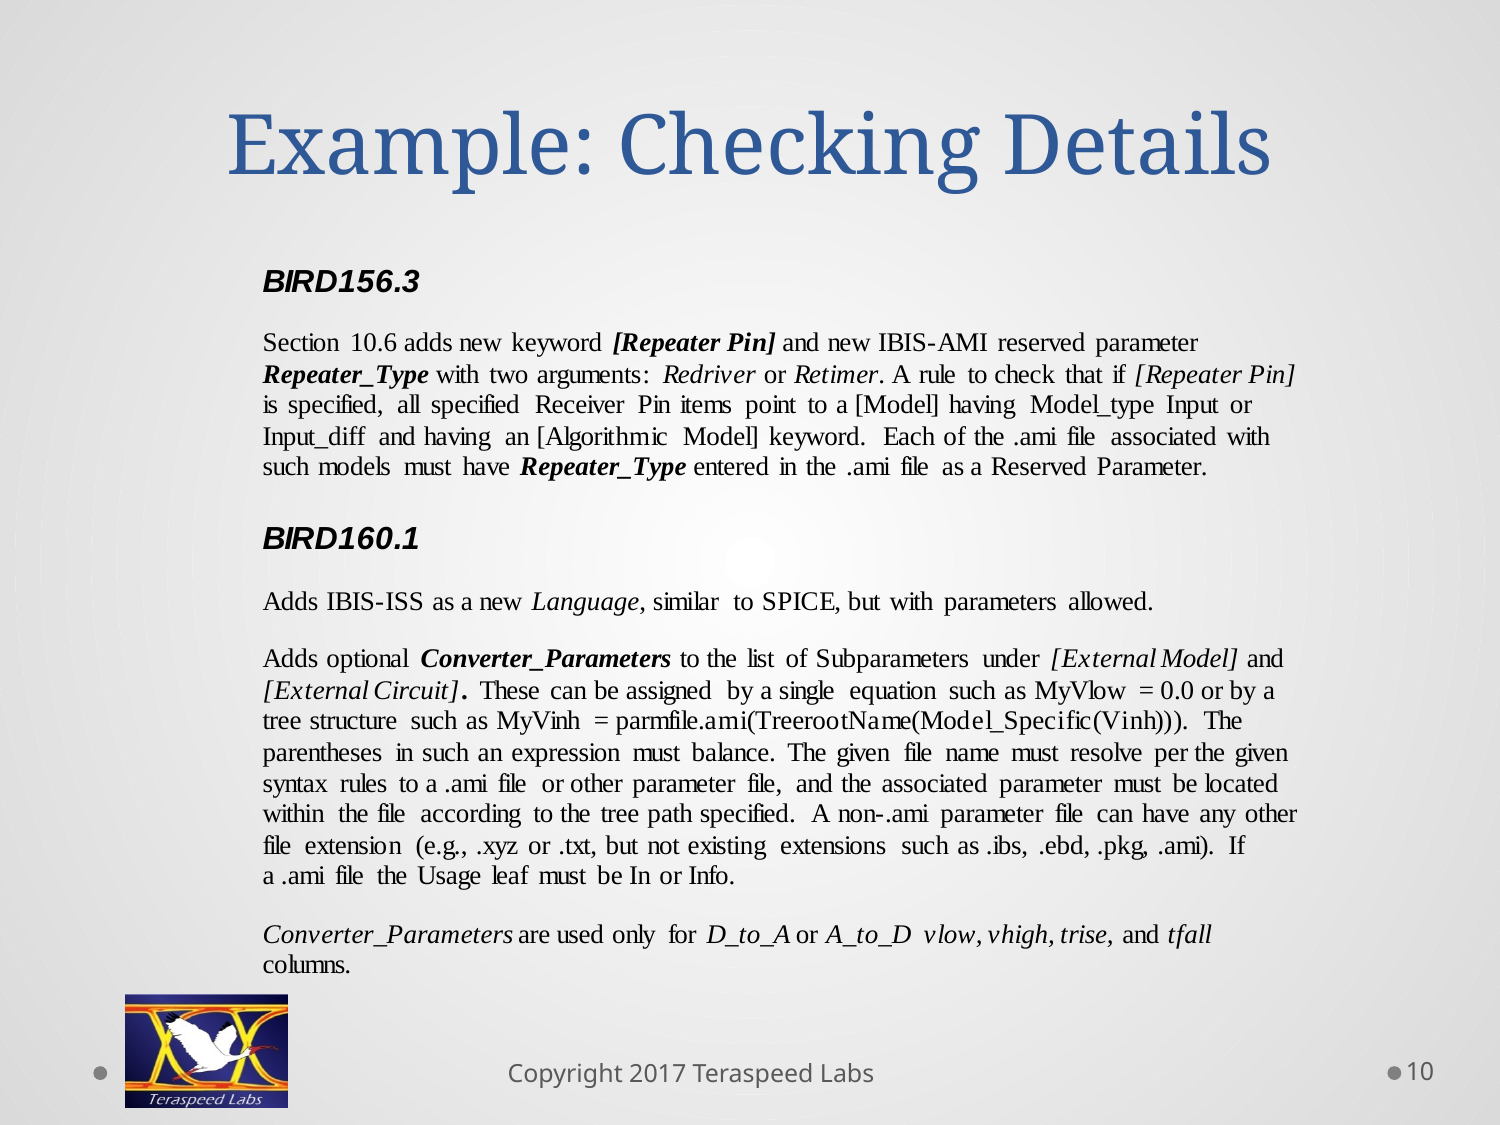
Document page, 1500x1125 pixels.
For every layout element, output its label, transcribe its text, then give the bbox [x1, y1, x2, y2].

title Example: Checking Details [75, 0, 1425, 263]
footer Copyright 2017 Teraspeed Labs [500, 1044, 968, 1105]
slide_number 10 [1401, 1042, 1494, 1103]
picture [262, 224, 1313, 982]
picture [125, 994, 288, 1108]
